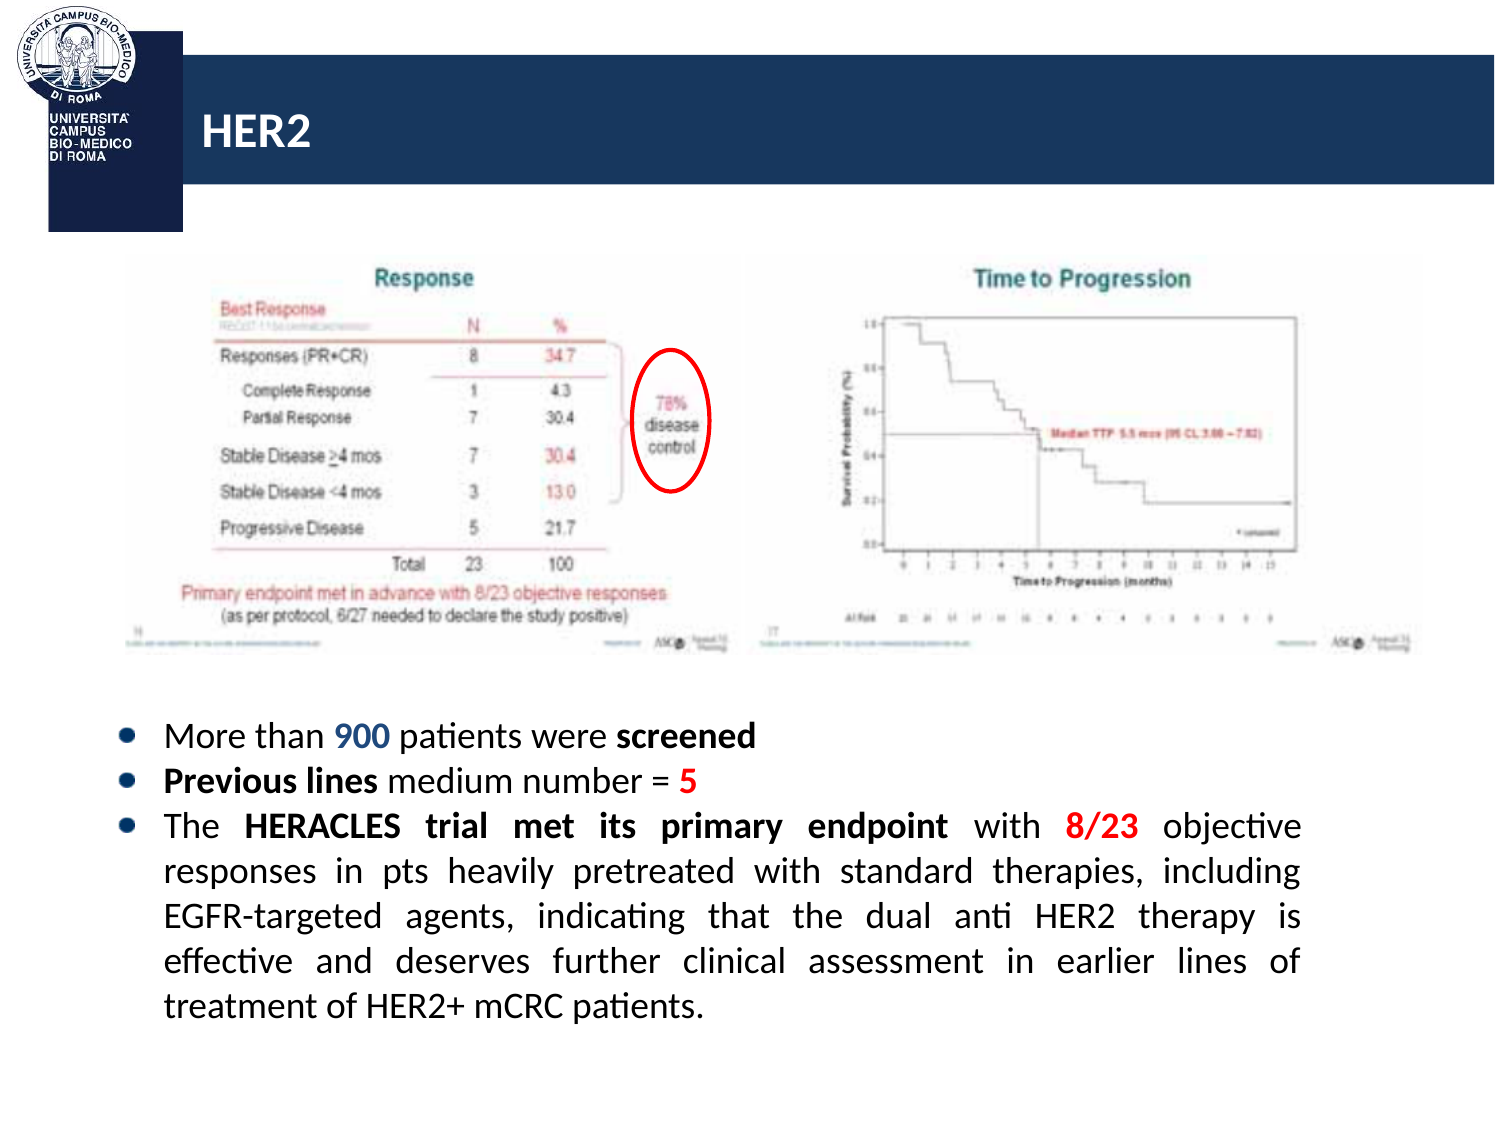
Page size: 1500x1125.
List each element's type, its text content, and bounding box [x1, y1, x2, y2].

picture [116, 725, 135, 743]
text_box HER2 [188, 89, 1428, 165]
picture [125, 236, 1428, 656]
picture [116, 770, 135, 788]
picture [17, 5, 184, 232]
picture [116, 815, 135, 833]
text_box [188, 53, 1496, 187]
text_box More than 900 patients were screened Previous lines medium number = 5 The HERACLES trial met its primary endpoint with 8/23 objective responses in pts heavily pretreated with standard therapies, including EGFR-targeted agents, indicating that the dual anti HER2 therapy is effective and deserves further clinical assessment in earlier lines of treatment of HER2+ mCRC patients. [101, 704, 1317, 1034]
